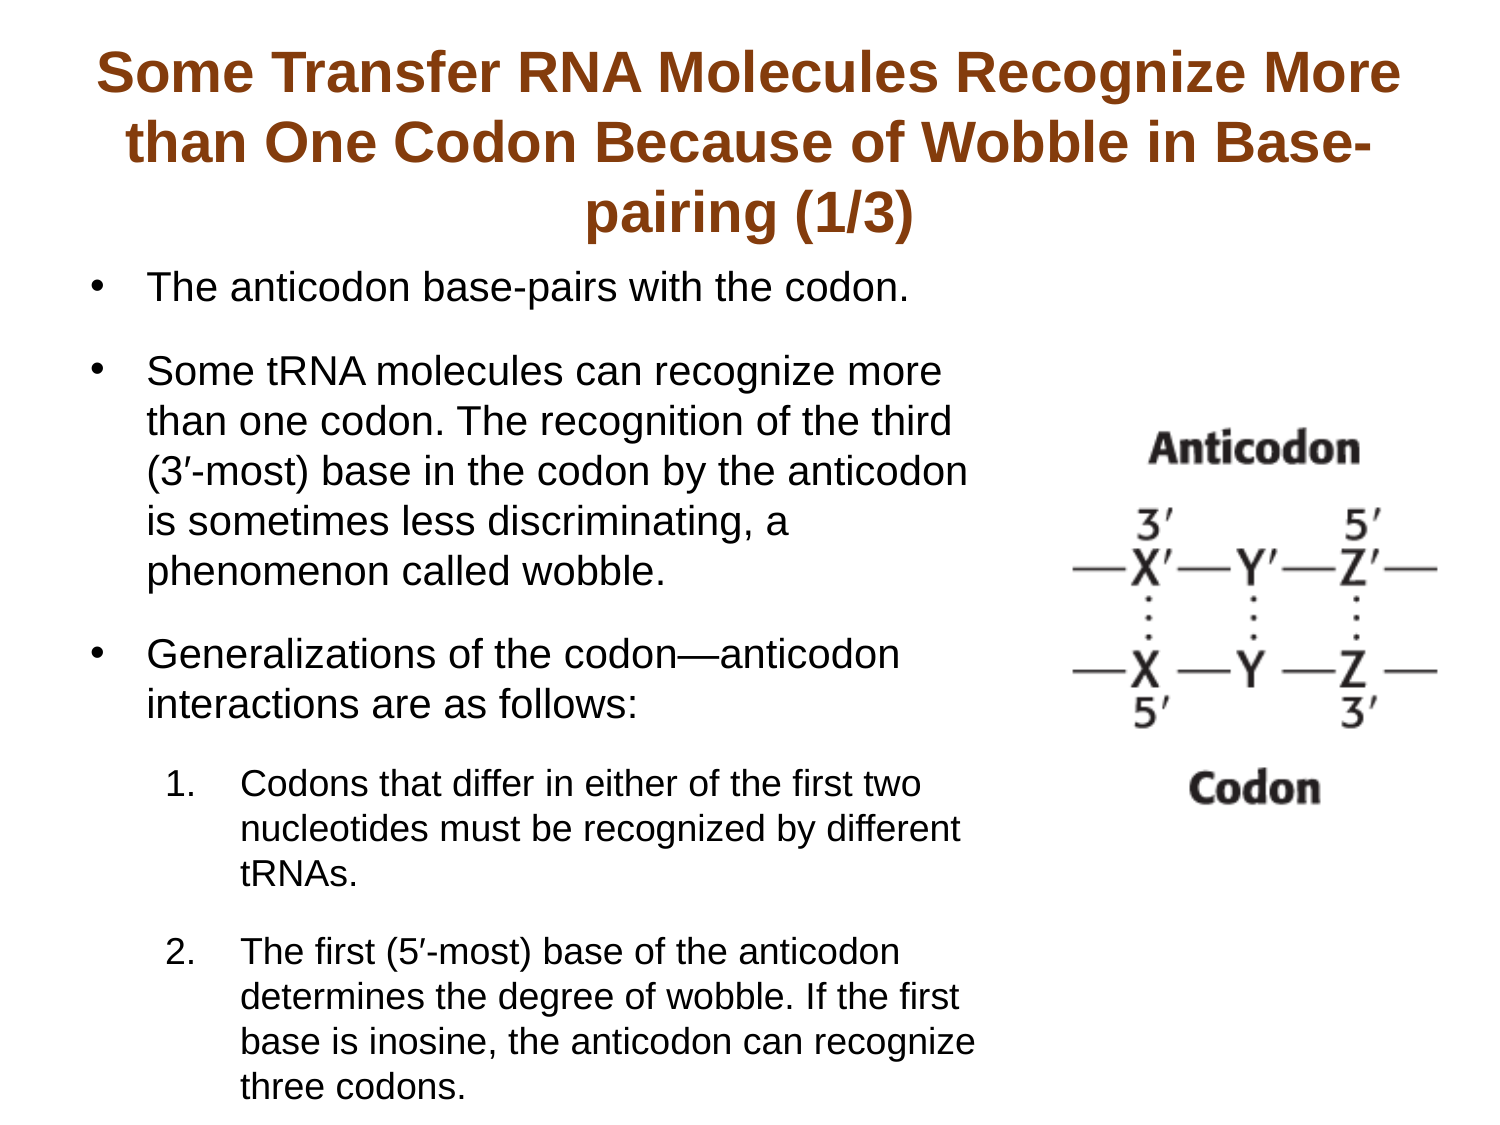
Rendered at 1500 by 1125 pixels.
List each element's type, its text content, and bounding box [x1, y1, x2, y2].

title Some Transfer RNA Molecules Recognize More than One Codon Because of Wobble in Base-pairing (1/3) [75, 45, 1425, 233]
list The anticodon base-pairs with the codon. Some tRNA molecules can recognize more than one codon. The recognition of the third (3′-most) base in the codon by the anticodon is sometimes less discriminating, a phenomenon called wobble. Generalizations of the codon—anticodon interactions are as follows: Codons that differ in either of the first two nucleotides must be recognized by different tRNAs. The first (5′-most) base of the anticodon determines the degree of wobble. If the first base is inosine, the anticodon can recognize three codons. [75, 252, 1026, 1110]
picture [1013, 422, 1497, 811]
